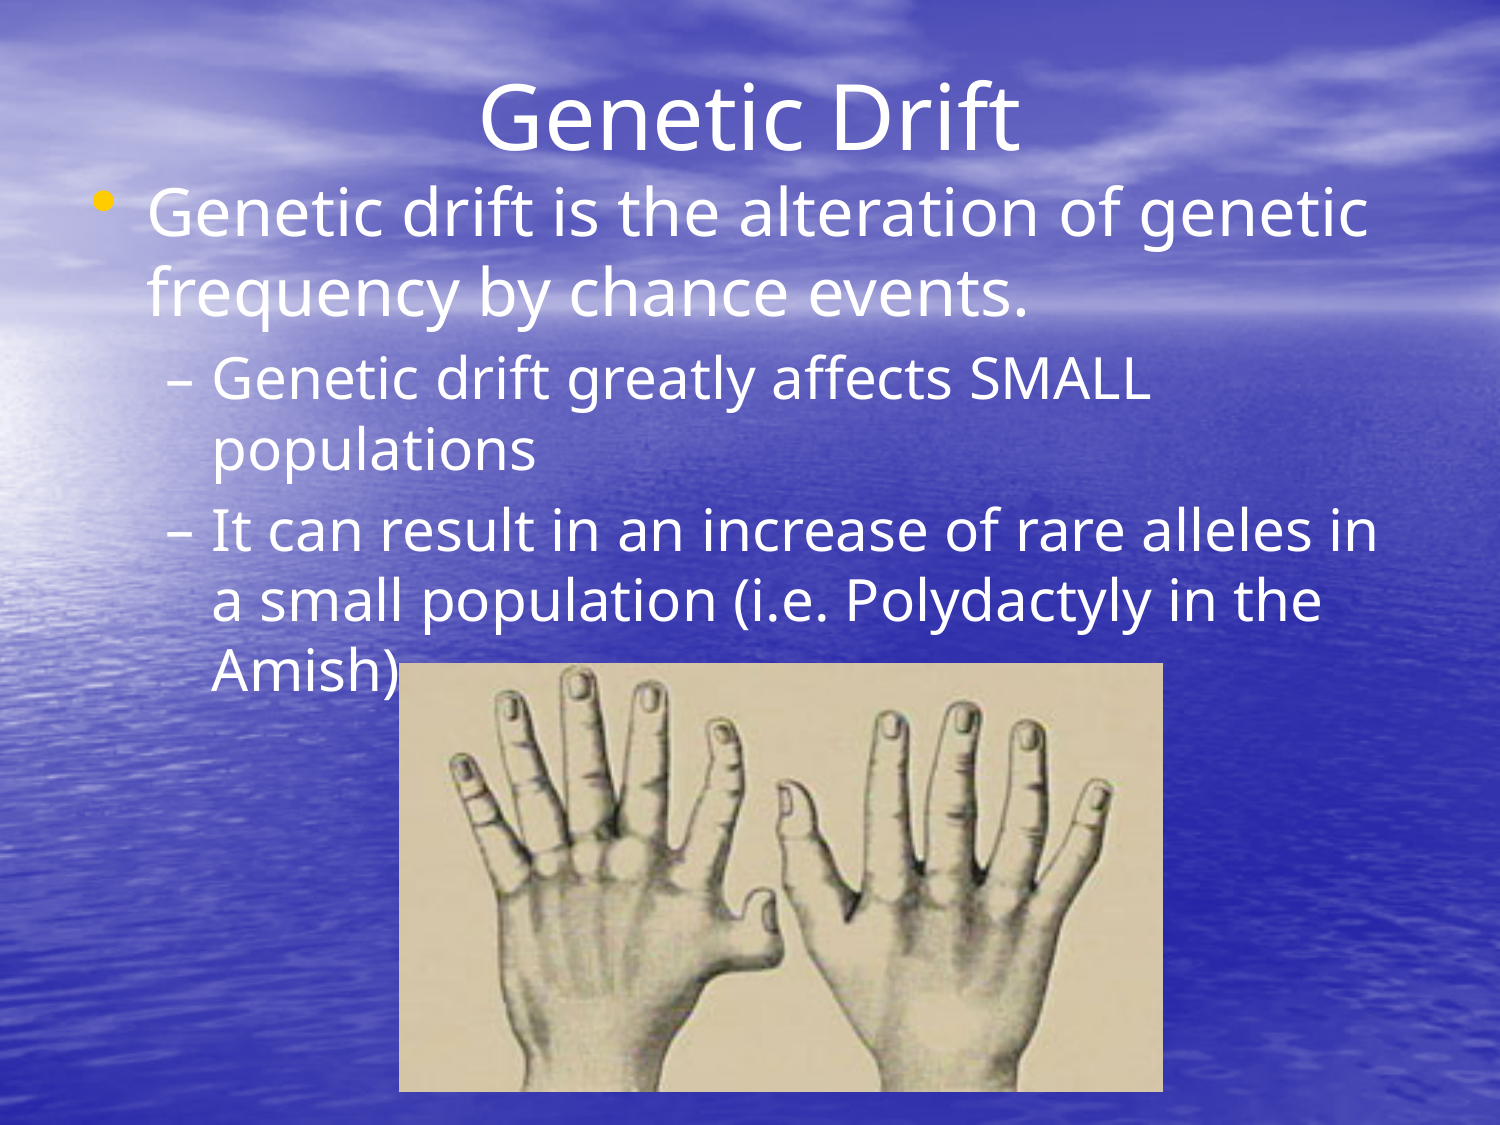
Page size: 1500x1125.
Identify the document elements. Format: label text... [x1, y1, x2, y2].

list Genetic drift is the alteration of genetic frequency by chance events. Genetic drift greatly affects SMALL populations It can result in an increase of rare alleles in a small population (i.e. Polydactyly in the Amish) [74, 162, 1426, 713]
title Genetic Drift [74, 0, 1426, 162]
picture [399, 663, 1163, 1092]
